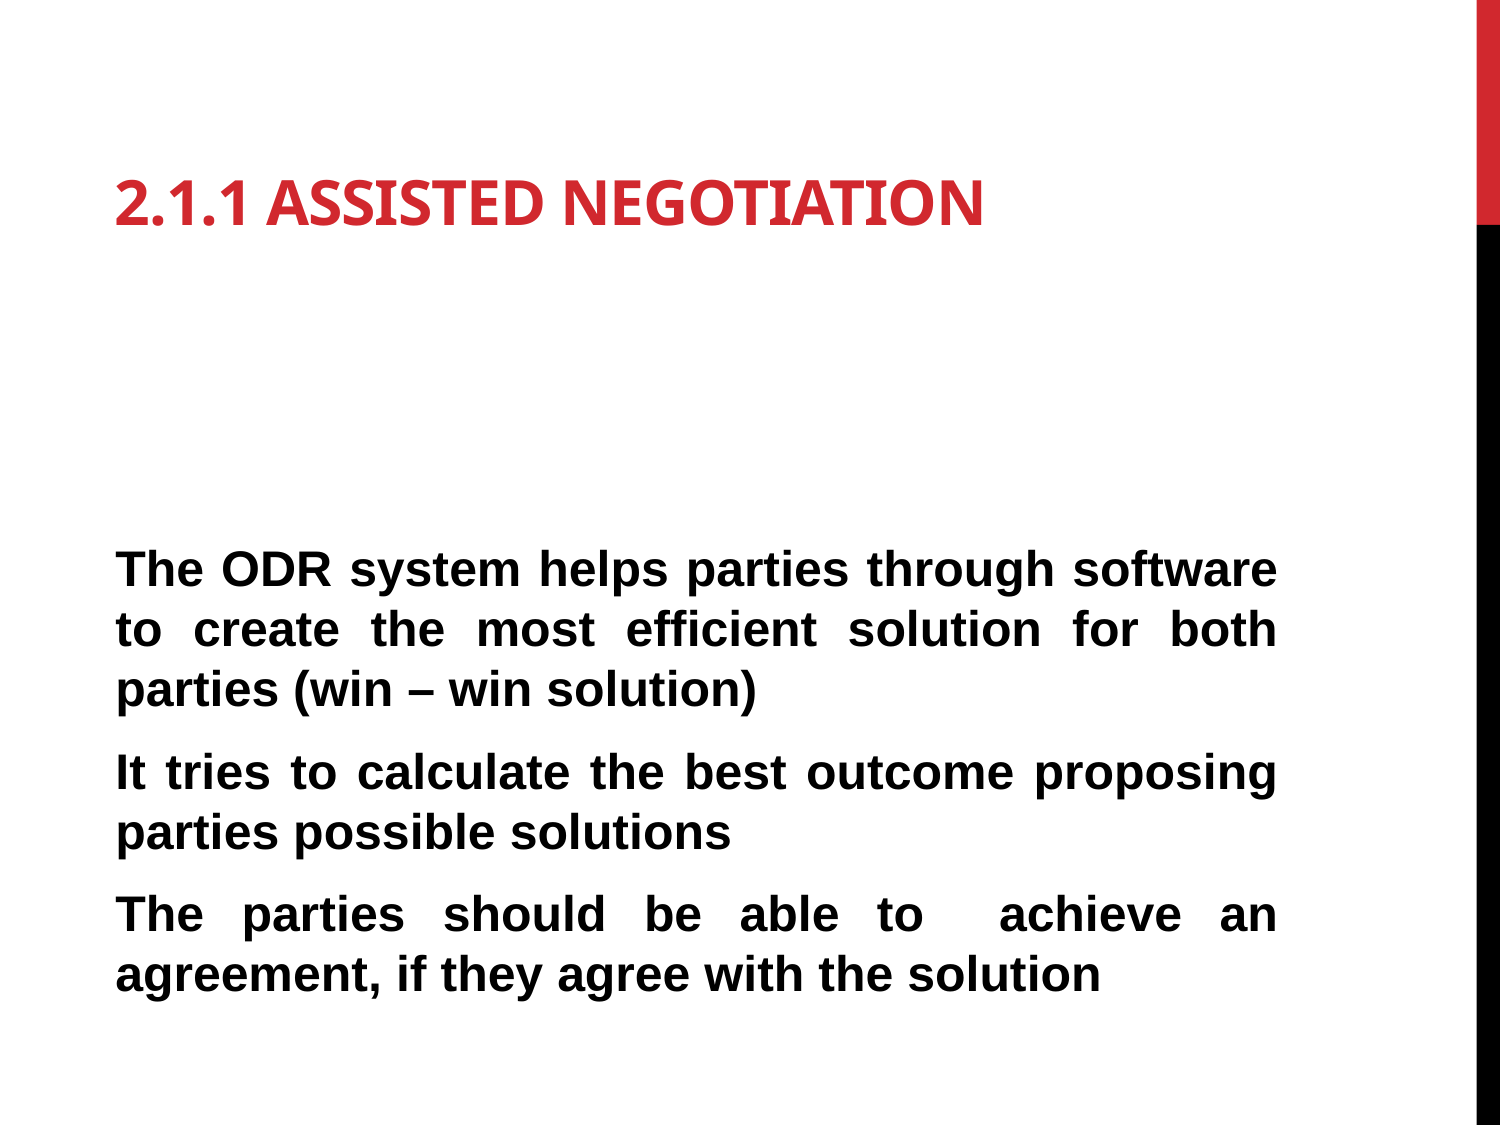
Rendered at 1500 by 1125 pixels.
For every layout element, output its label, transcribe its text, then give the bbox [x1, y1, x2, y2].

list The ODR system helps parties through software to create the most efficient solution for both parties (win – win solution) It tries to calculate the best outcome proposing parties possible solutions The parties should be able to achieve an agreement, if they agree with the solution [100, 444, 1294, 1125]
title 2.1.1 Assisted negotiation [100, 25, 1438, 246]
